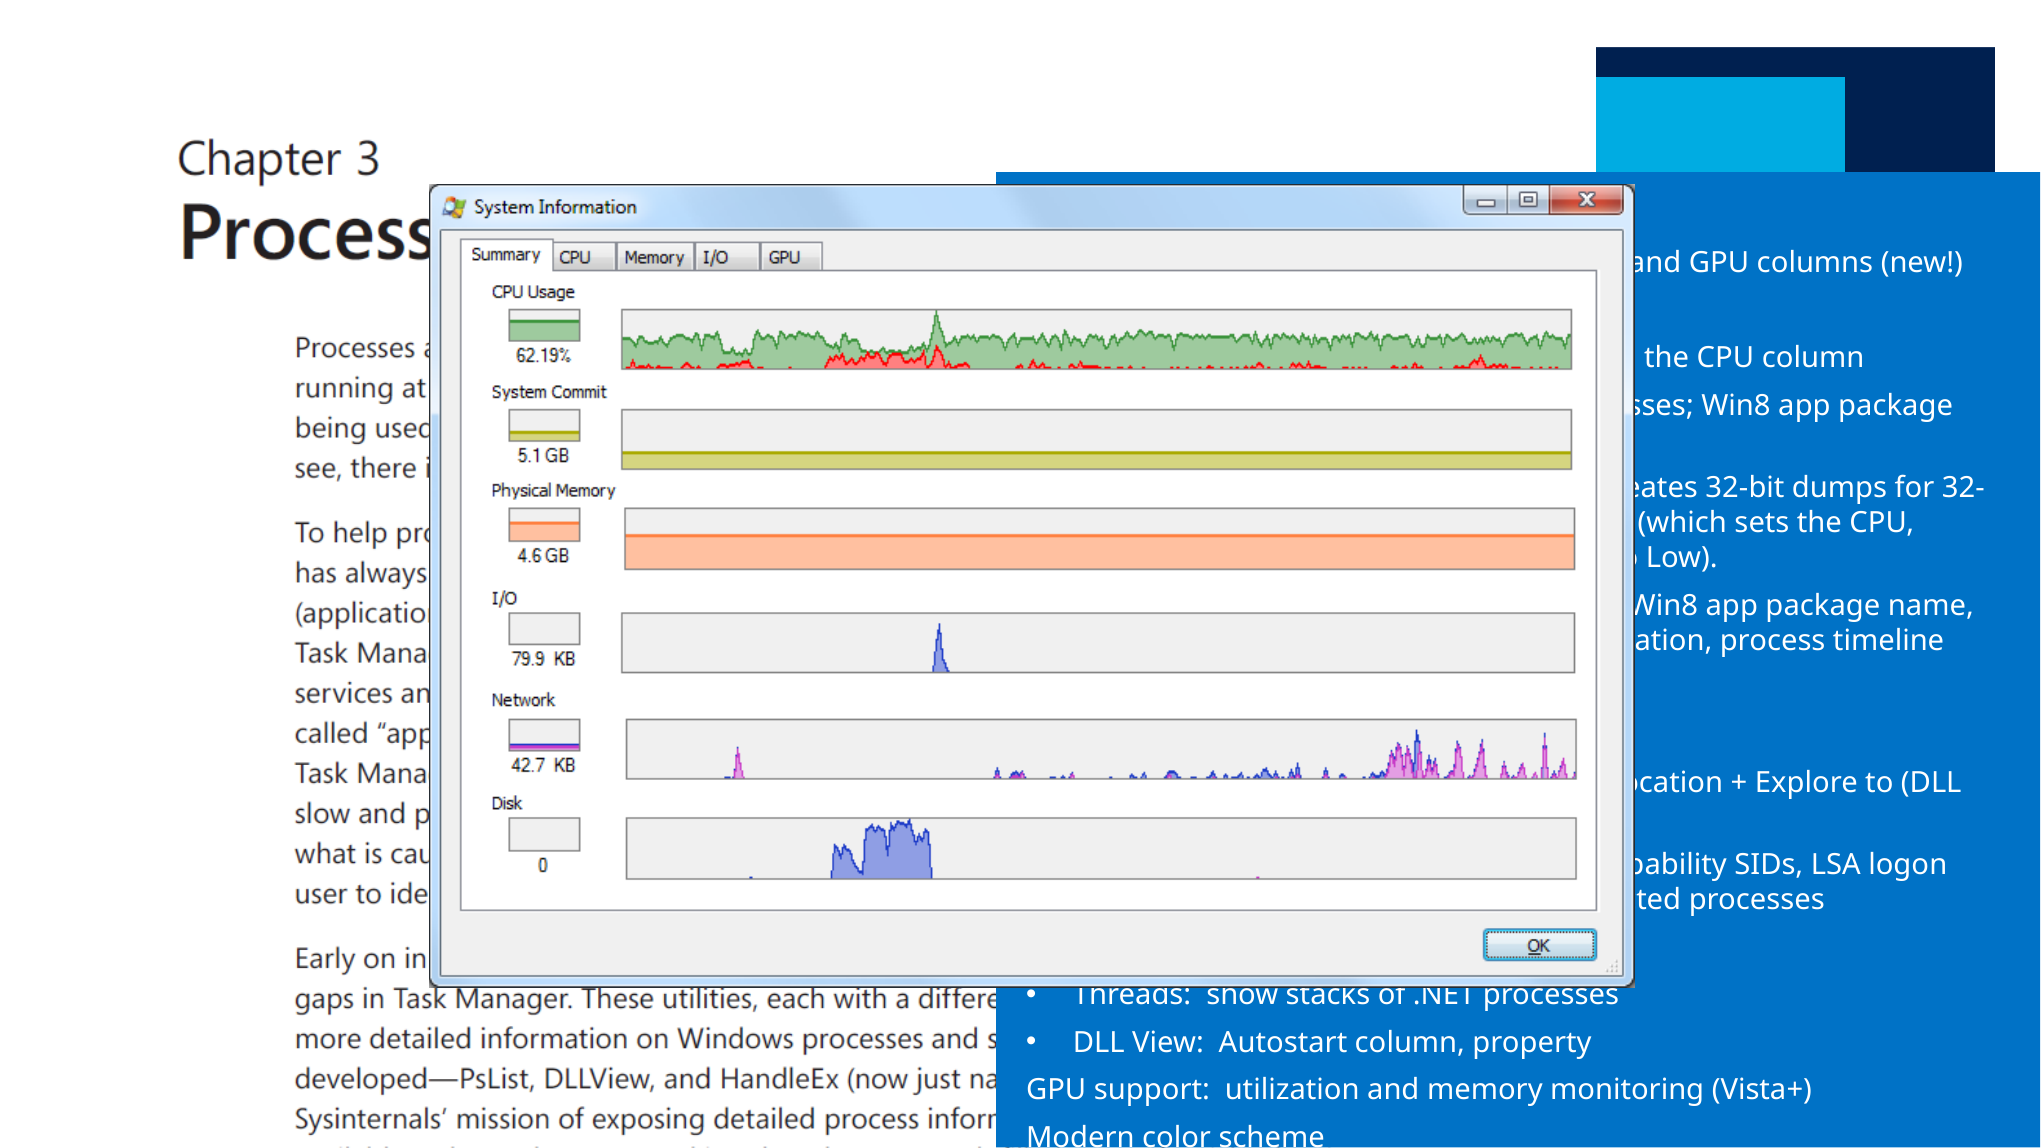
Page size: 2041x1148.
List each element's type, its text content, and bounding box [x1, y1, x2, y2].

text_box Main window: Heat map for CPU, commit, working set, and GPU columns (new!) New highlight color for “immersive” apps Suspended processes say “Suspended” in the CPU column Tooltips: tasks in Win8 Taskhostex processes; Win8 app package names Process context menu: “create dump” creates 32-bit dumps for 32-bit processes (new!); background priority (which sets the CPU, memory and I/O priorities of a process to Low). New columns: GPU usage and memory, Win8 app package name, paged pol, non-paged pool, Autostart location, process timeline Find dialog: reports types of items found. Process Details: Image tab: Win8 ASLR types, Autostart location + Explore to (DLL property dialog too) Security tab: Win8 AppContainer and Capability SIDs, LSA logon session ID, sortable columns, view protected processes Services tab: restart Threads: show stacks of .NET processes DLL View: Autostart column, property GPU support: utilization and memory monitoring (Vista+) Modern color scheme [1596, 171, 2041, 1148]
picture [0, 0, 1635, 1148]
